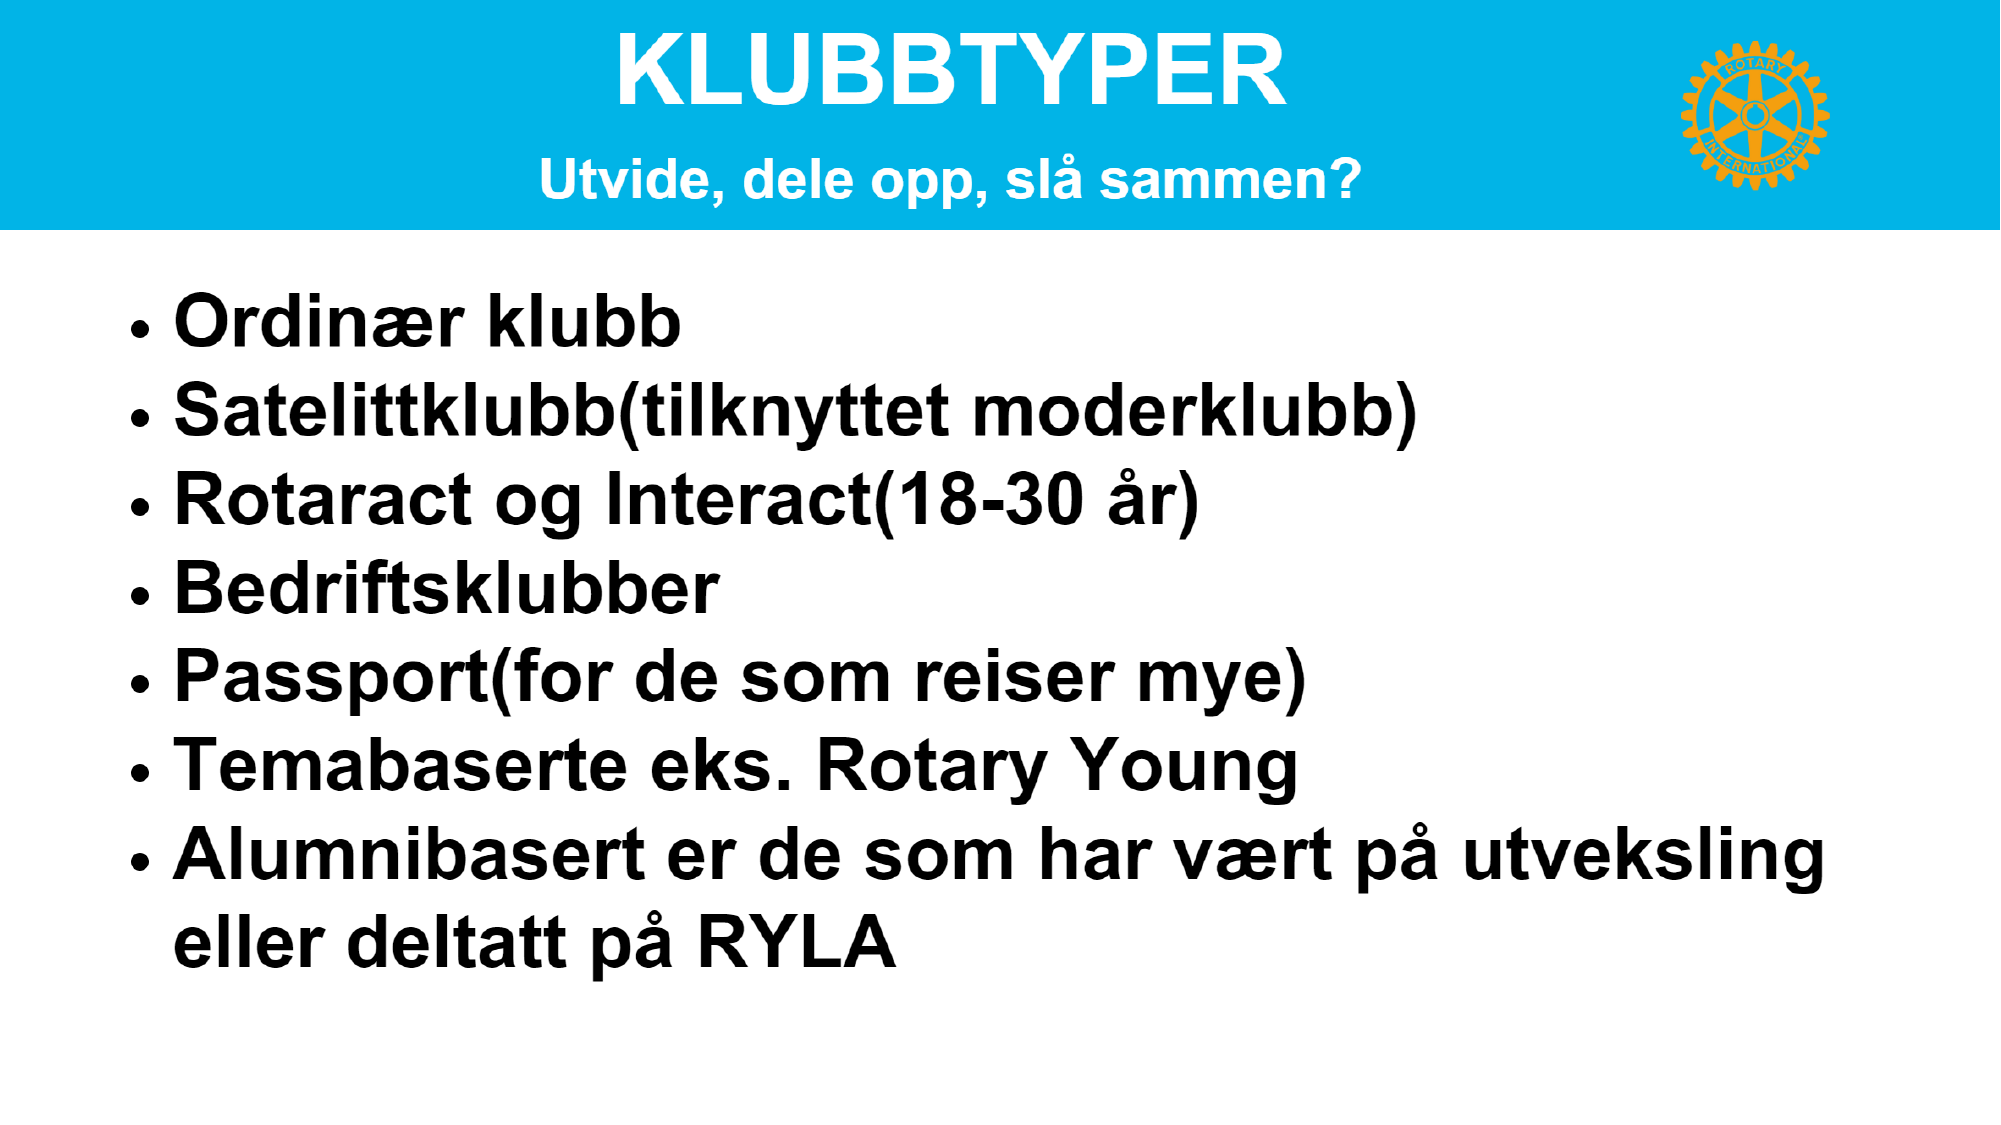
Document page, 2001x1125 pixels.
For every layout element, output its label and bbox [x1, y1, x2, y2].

picture [1041, 159, 1048, 197]
picture [1093, 34, 1146, 103]
picture [1158, 34, 1211, 103]
picture [1064, 154, 1073, 164]
picture [1332, 158, 1360, 187]
picture [1133, 169, 1158, 198]
picture [633, 170, 640, 197]
picture [1007, 169, 1033, 198]
picture [692, 34, 741, 103]
picture [714, 192, 722, 207]
picture [621, 34, 682, 103]
picture [1264, 169, 1291, 198]
picture [894, 34, 954, 103]
picture [812, 159, 819, 197]
picture [745, 159, 772, 198]
picture [978, 192, 985, 207]
picture [0, 231, 2000, 1125]
picture [961, 34, 1016, 103]
picture [1020, 34, 1083, 103]
picture [1342, 192, 1350, 197]
picture [681, 169, 708, 198]
picture [779, 169, 805, 198]
picture [909, 169, 937, 208]
picture [1165, 169, 1208, 197]
picture [1224, 34, 1285, 103]
picture [1101, 169, 1128, 198]
picture [872, 169, 903, 198]
picture [647, 159, 675, 198]
picture [752, 34, 808, 104]
picture [599, 170, 627, 197]
picture [580, 160, 596, 198]
picture [1216, 169, 1258, 197]
picture [823, 34, 882, 103]
picture [825, 169, 852, 198]
picture [1054, 169, 1081, 198]
picture [1682, 42, 1829, 190]
picture [542, 159, 574, 198]
picture [1298, 169, 1324, 197]
picture [944, 169, 971, 208]
